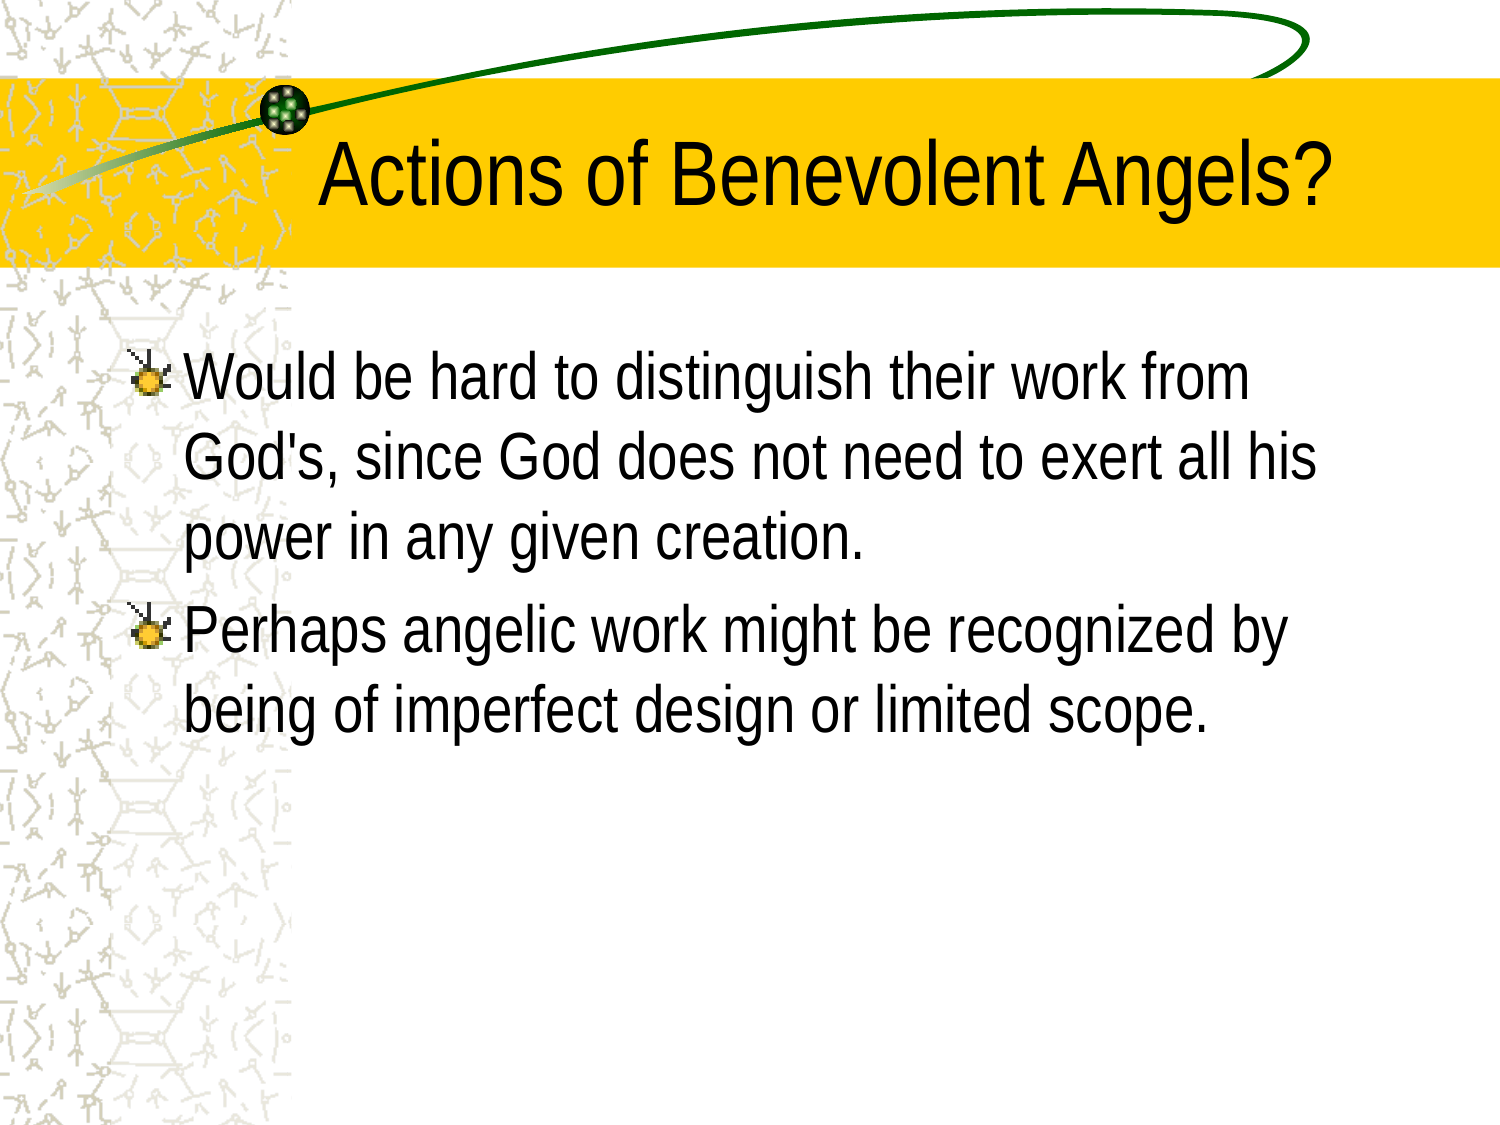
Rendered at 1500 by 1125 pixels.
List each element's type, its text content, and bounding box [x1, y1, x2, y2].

list Would be hard to distinguish their work from God's, since God does not need to exert all his power in any given creation. Perhaps angelic work might be recognized by being of imperfect design or limited scope. [112, 324, 1388, 1000]
picture [0, 0, 292, 1125]
picture [127, 602, 175, 649]
title Actions of Benevolent Angels? [189, 75, 1465, 263]
picture [127, 349, 175, 396]
